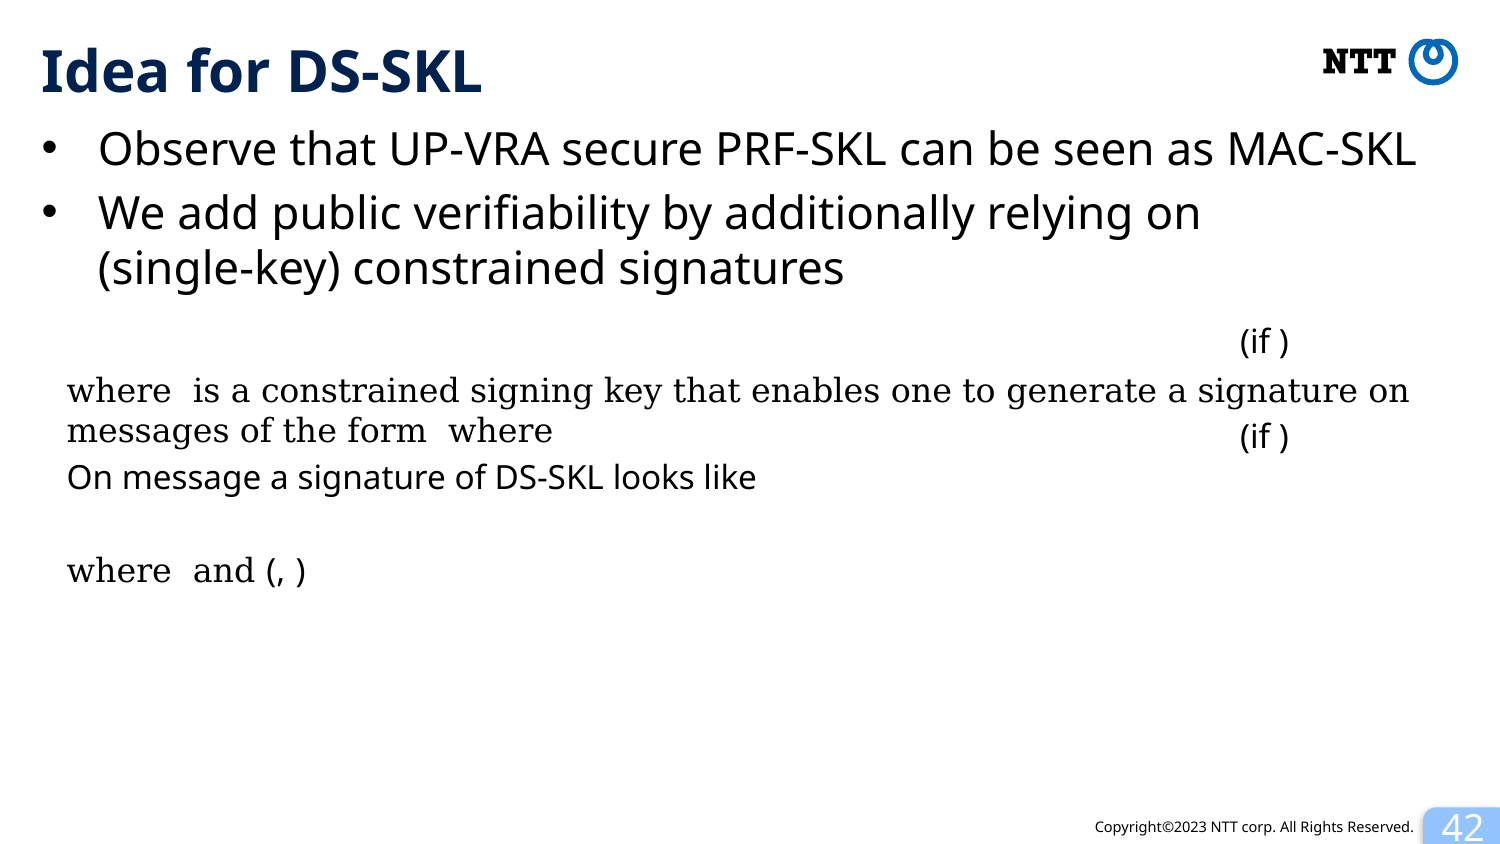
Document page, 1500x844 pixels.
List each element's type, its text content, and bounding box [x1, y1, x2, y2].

title Idea for DS-SKL [41, 26, 1457, 112]
list Observe that UP-VRA secure PRF-SKL can be seen as MAC-SKL We add public verifiability by additionally relying on (single-key) constrained signatures [41, 111, 1459, 803]
